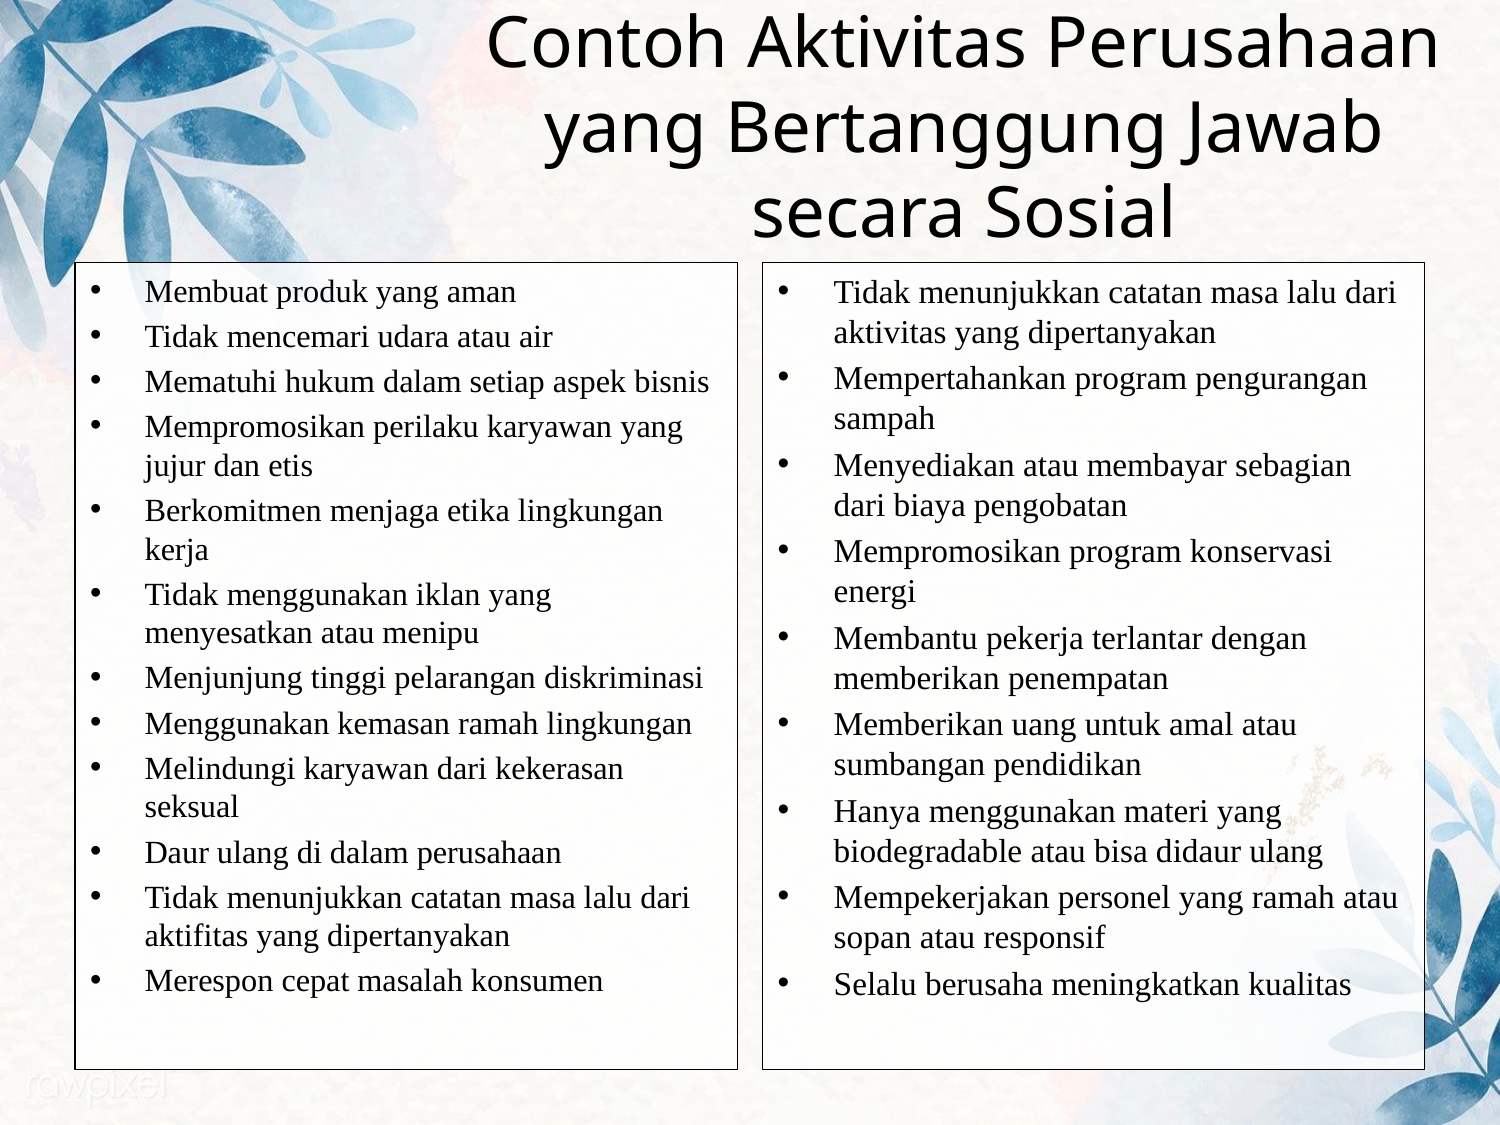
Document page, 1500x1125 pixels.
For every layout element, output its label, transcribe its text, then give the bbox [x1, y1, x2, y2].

title Contoh Aktivitas Perusahaan yang Bertanggung Jawab secara Sosial [456, 30, 1473, 219]
list Tidak menunjukkan catatan masa lalu dari aktivitas yang dipertanyakan Mempertahankan program pengurangan sampah Menyediakan atau membayar sebagian dari biaya pengobatan Mempromosikan program konservasi energi Membantu pekerja terlantar dengan memberikan penempatan Memberikan uang untuk amal atau sumbangan pendidikan Hanya menggunakan materi yang biodegradable atau bisa didaur ulang Mempekerjakan personel yang ramah atau sopan atau responsif Selalu berusaha meningkatkan kualitas [762, 262, 1425, 1070]
list Membuat produk yang aman Tidak mencemari udara atau air Mematuhi hukum dalam setiap aspek bisnis Mempromosikan perilaku karyawan yang jujur dan etis Berkomitmen menjaga etika lingkungan kerja Tidak menggunakan iklan yang menyesatkan atau menipu Menjunjung tinggi pelarangan diskriminasi Menggunakan kemasan ramah lingkungan Melindungi karyawan dari kekerasan seksual Daur ulang di dalam perusahaan Tidak menunjukkan catatan masa lalu dari aktifitas yang dipertanyakan Merespon cepat masalah konsumen [75, 262, 738, 1070]
